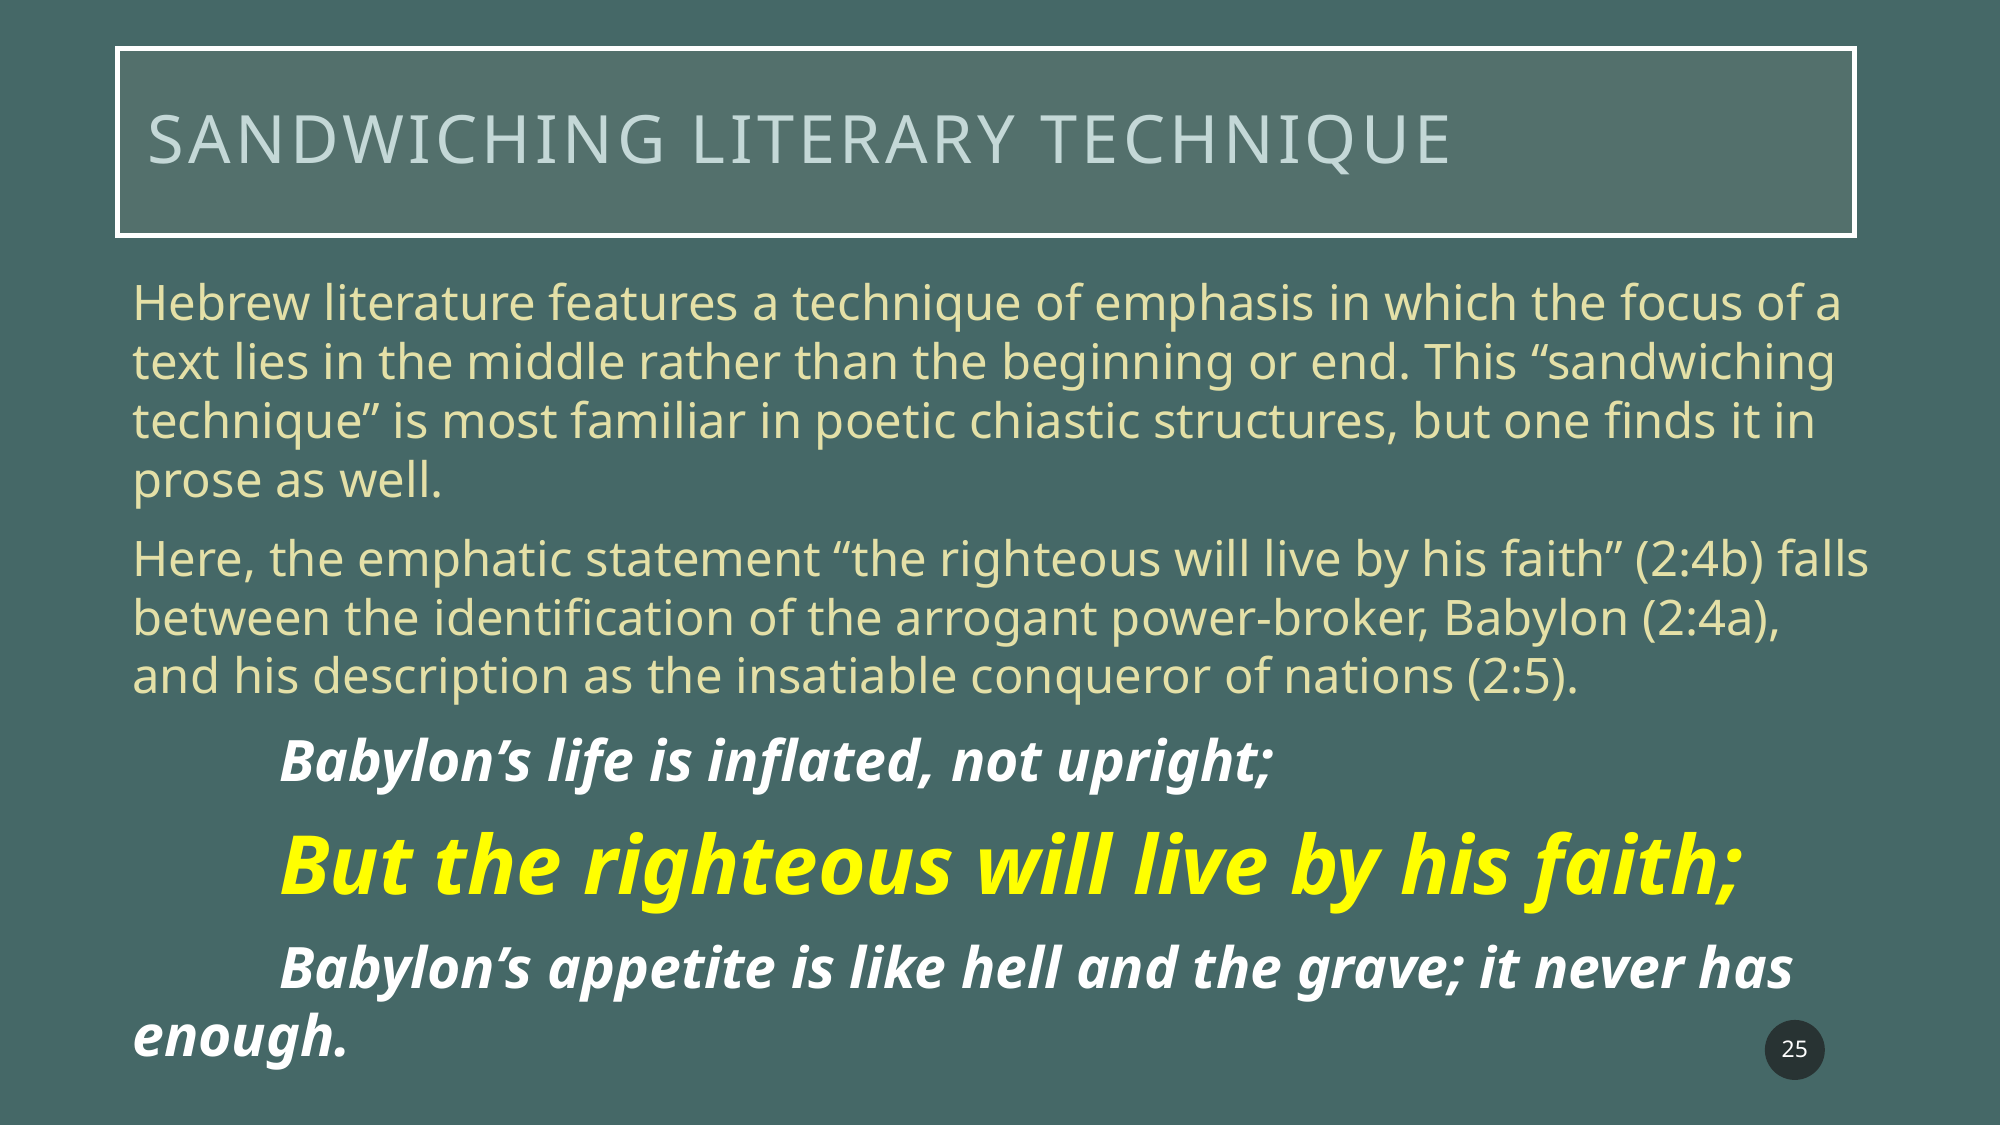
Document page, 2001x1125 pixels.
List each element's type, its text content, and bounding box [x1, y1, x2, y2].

title Sandwiching literary technique [115, 46, 1857, 238]
slide_number 25 [1764, 1019, 1825, 1080]
list Hebrew literature features a technique of emphasis in which the focus of a text lies in the middle rather than the beginning or end. This “sandwiching technique” is most familiar in poetic chiastic structures, but one finds it in prose as well. Here, the emphatic statement “the righteous will live by his faith” (2:4b) falls between the identification of the arrogant power-broker, Babylon (2:4a), and his description as the insatiable conqueror of nations (2:5). Babylon’s life is inflated, not upright; But the righteous will live by his faith; Babylon’s appetite is like hell and the grave; it never has enough. [117, 264, 1897, 1086]
